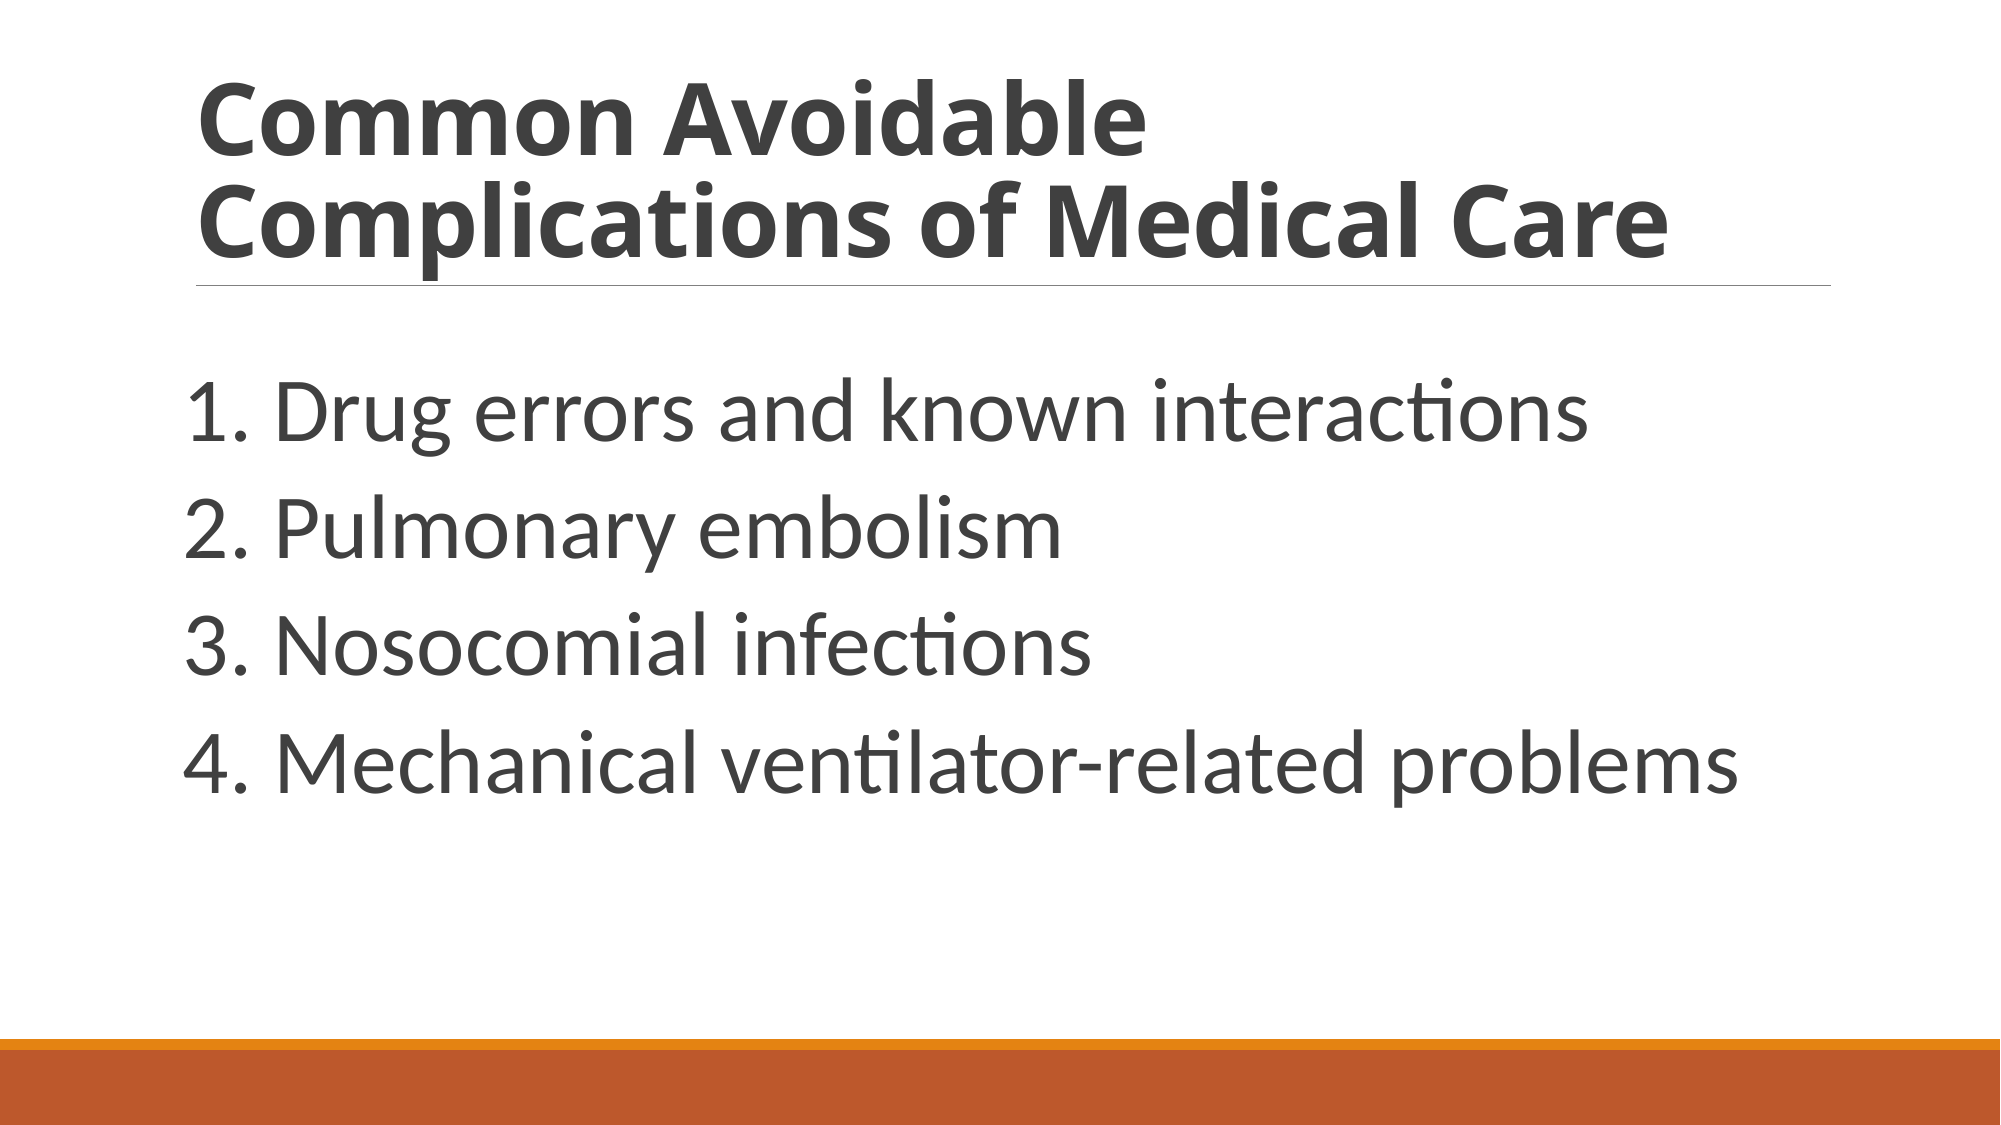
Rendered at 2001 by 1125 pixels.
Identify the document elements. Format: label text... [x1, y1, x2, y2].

title Common Avoidable Complications of Medical Care [180, 47, 1830, 285]
list 1. Drug errors and known interactions 2. Pulmonary embolism 3. Nosocomial infections 4. Mechanical ventilator-related problems [162, 363, 1813, 1024]
